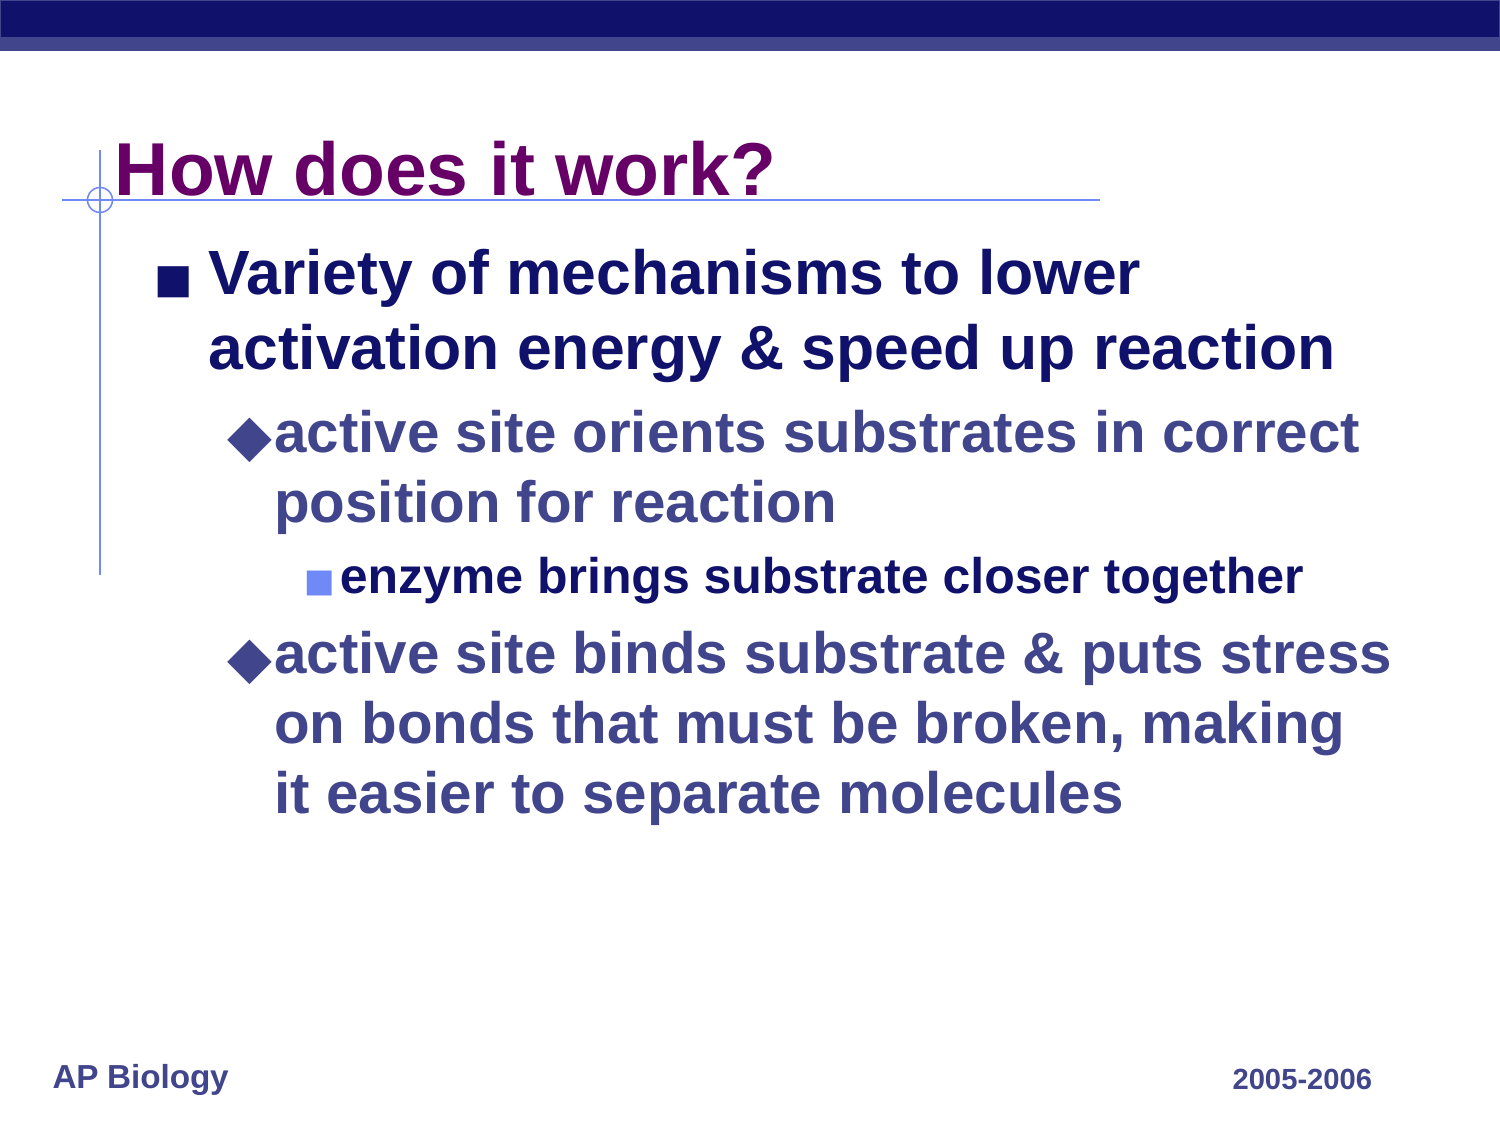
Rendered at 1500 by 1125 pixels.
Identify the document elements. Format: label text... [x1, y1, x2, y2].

text_box 2005-2006 [1137, 1027, 1388, 1103]
list Variety of mechanisms to lower activation energy & speed up reaction active site orients substrates in correct position for reaction enzyme brings substrate closer together active site binds substrate & puts stress on bonds that must be broken, making it easier to separate molecules [137, 224, 1413, 1025]
title How does it work? [99, 112, 1375, 238]
